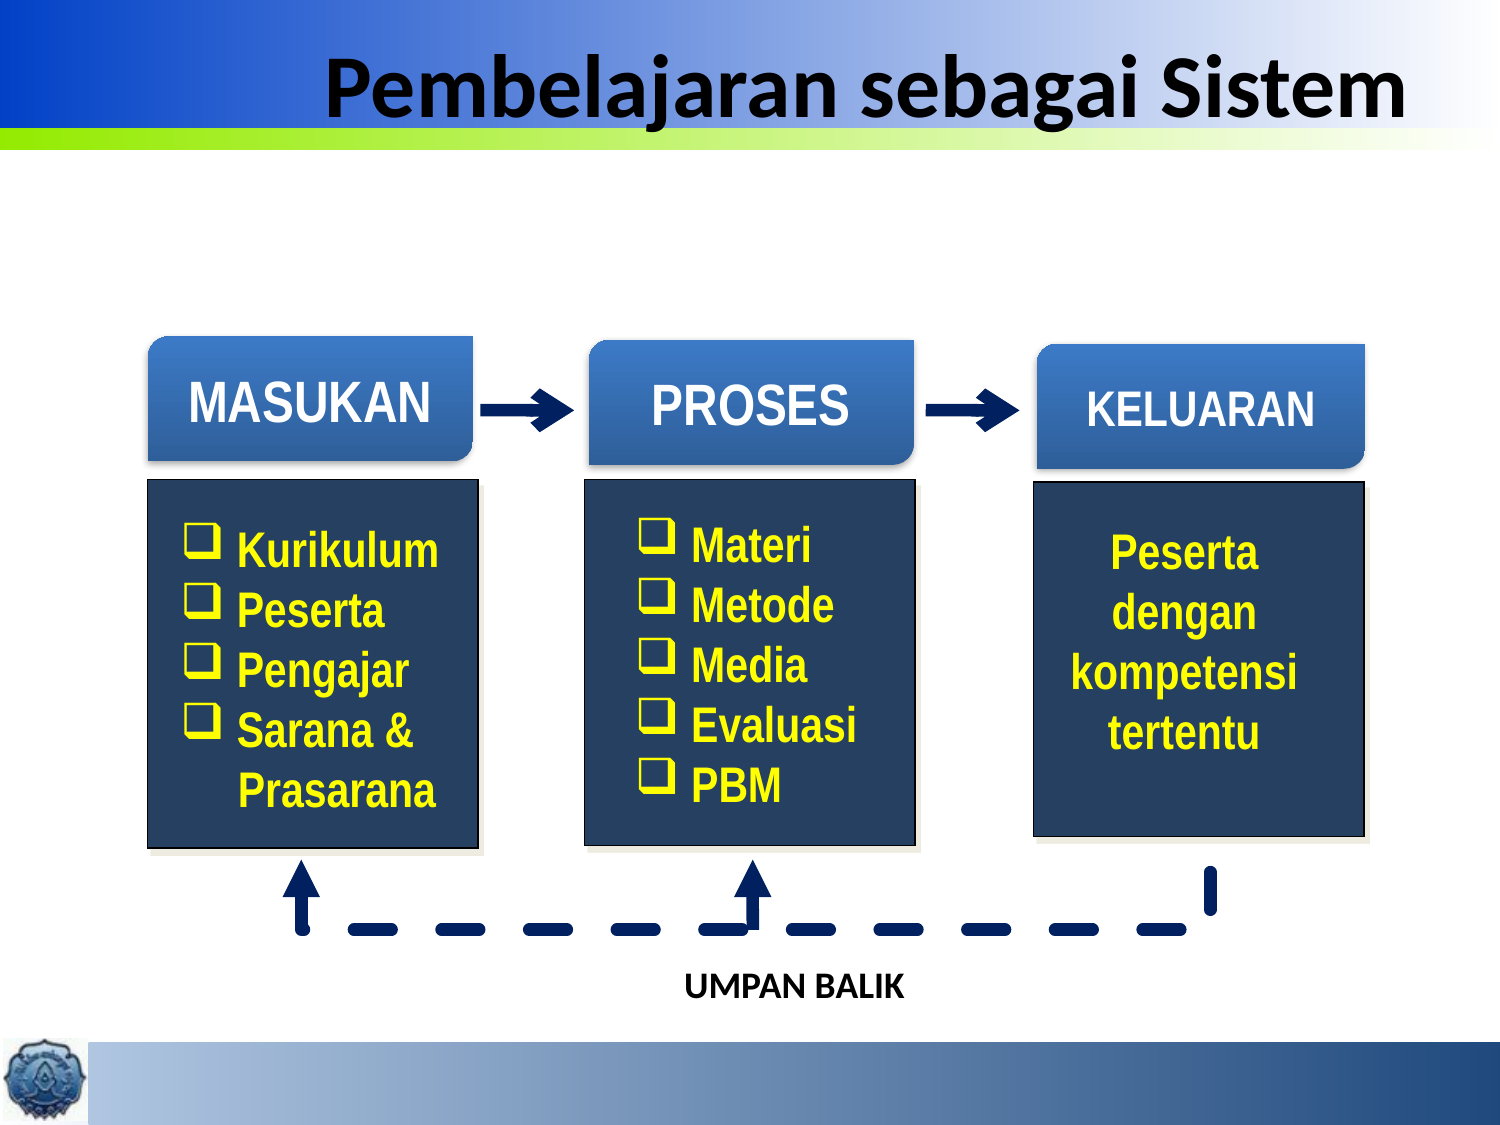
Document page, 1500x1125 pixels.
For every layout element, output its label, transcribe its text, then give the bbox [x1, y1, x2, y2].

text_box PROSES [588, 339, 914, 465]
text_box UMPAN BALIK [669, 953, 920, 1014]
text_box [301, 859, 1211, 931]
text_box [584, 479, 916, 846]
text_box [1033, 481, 1365, 837]
text_box MASUKAN [147, 336, 473, 462]
title Pembelajaran sebagai Sistem [75, 19, 1425, 143]
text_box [147, 479, 479, 849]
picture [3, 1038, 88, 1121]
text_box KELUARAN [1036, 343, 1366, 469]
